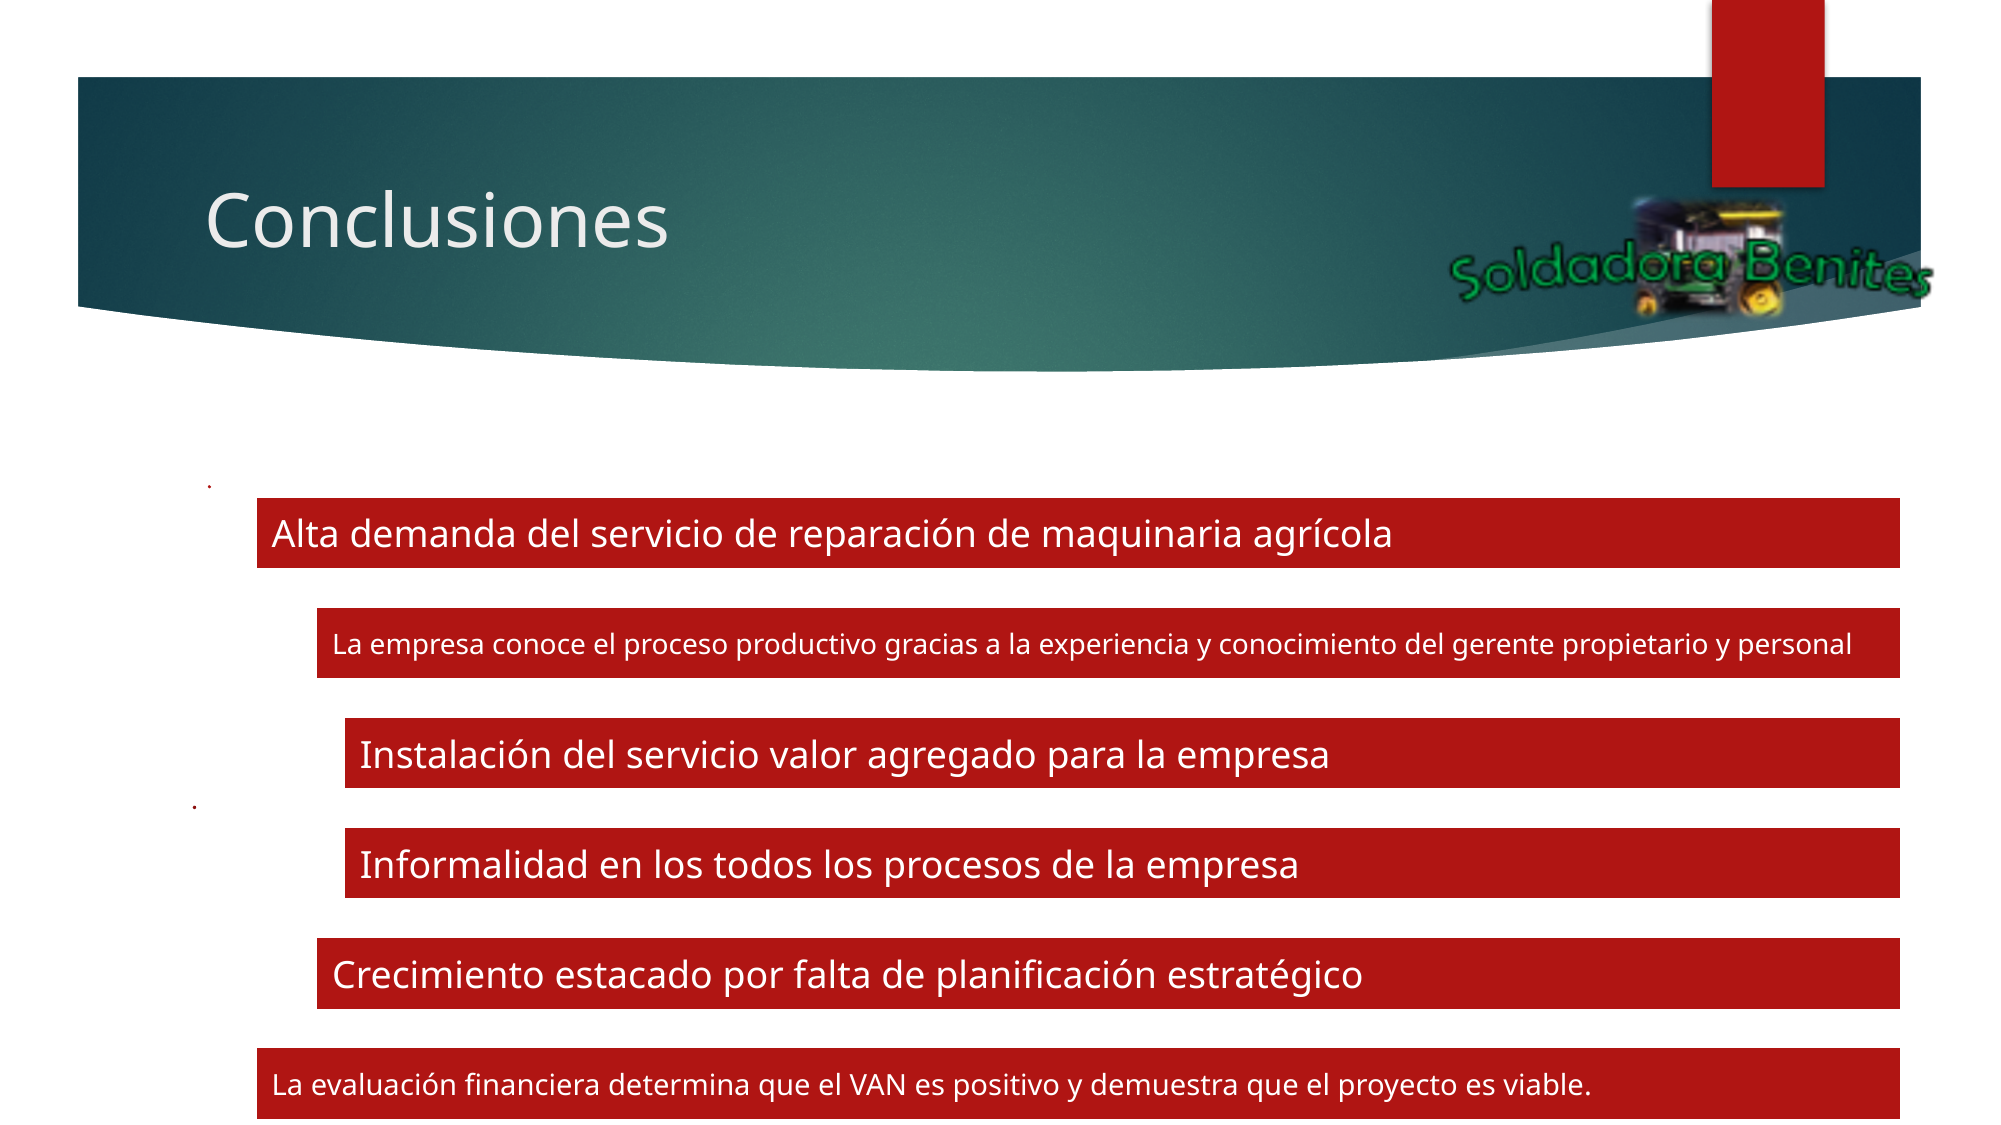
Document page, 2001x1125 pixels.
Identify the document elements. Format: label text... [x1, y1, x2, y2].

title Conclusiones [189, 159, 1638, 276]
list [189, 426, 1902, 1125]
picture [1443, 188, 1943, 363]
